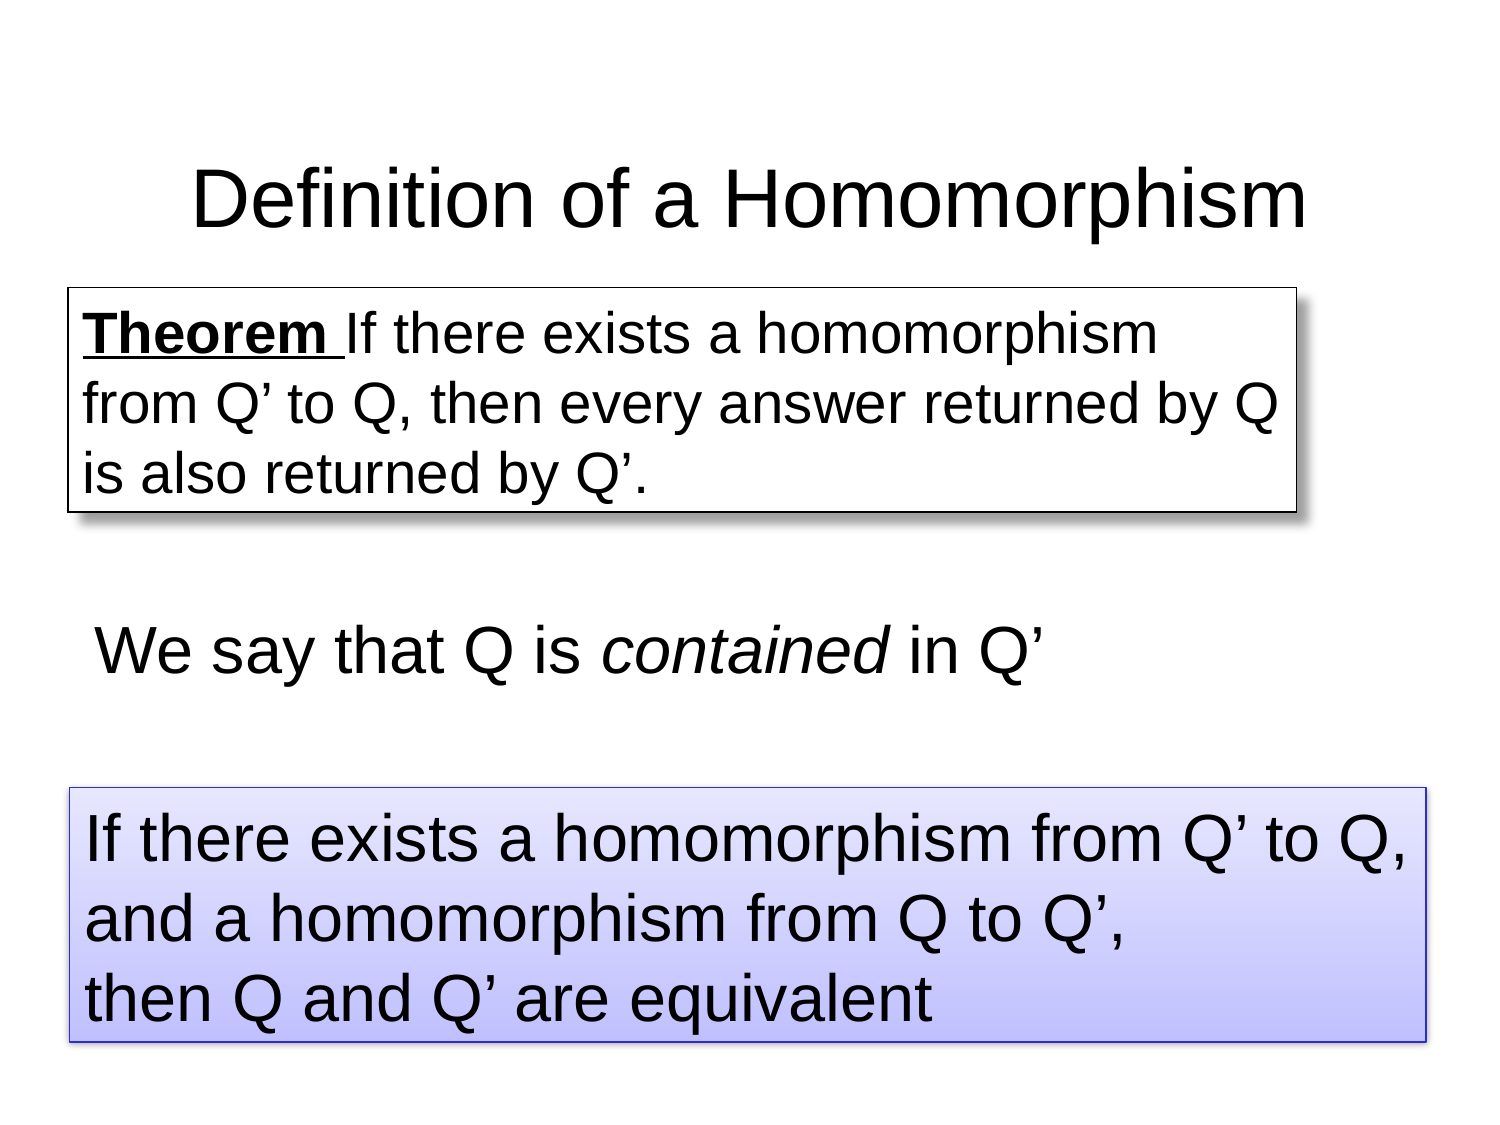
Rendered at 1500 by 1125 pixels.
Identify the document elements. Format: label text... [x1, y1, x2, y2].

text_box We say that Q is contained in Q’ [79, 599, 1061, 695]
text_box Theorem If there exists a homomorphism from Q’ to Q, then every answer returned by Q is also returned by Q’. [67, 287, 1297, 513]
title Definition of a Homomorphism [112, 99, 1388, 288]
text_box If there exists a homomorphism from Q’ to Q, and a homomorphism from Q to Q’, then Q and Q’ are equivalent [69, 787, 1427, 1043]
